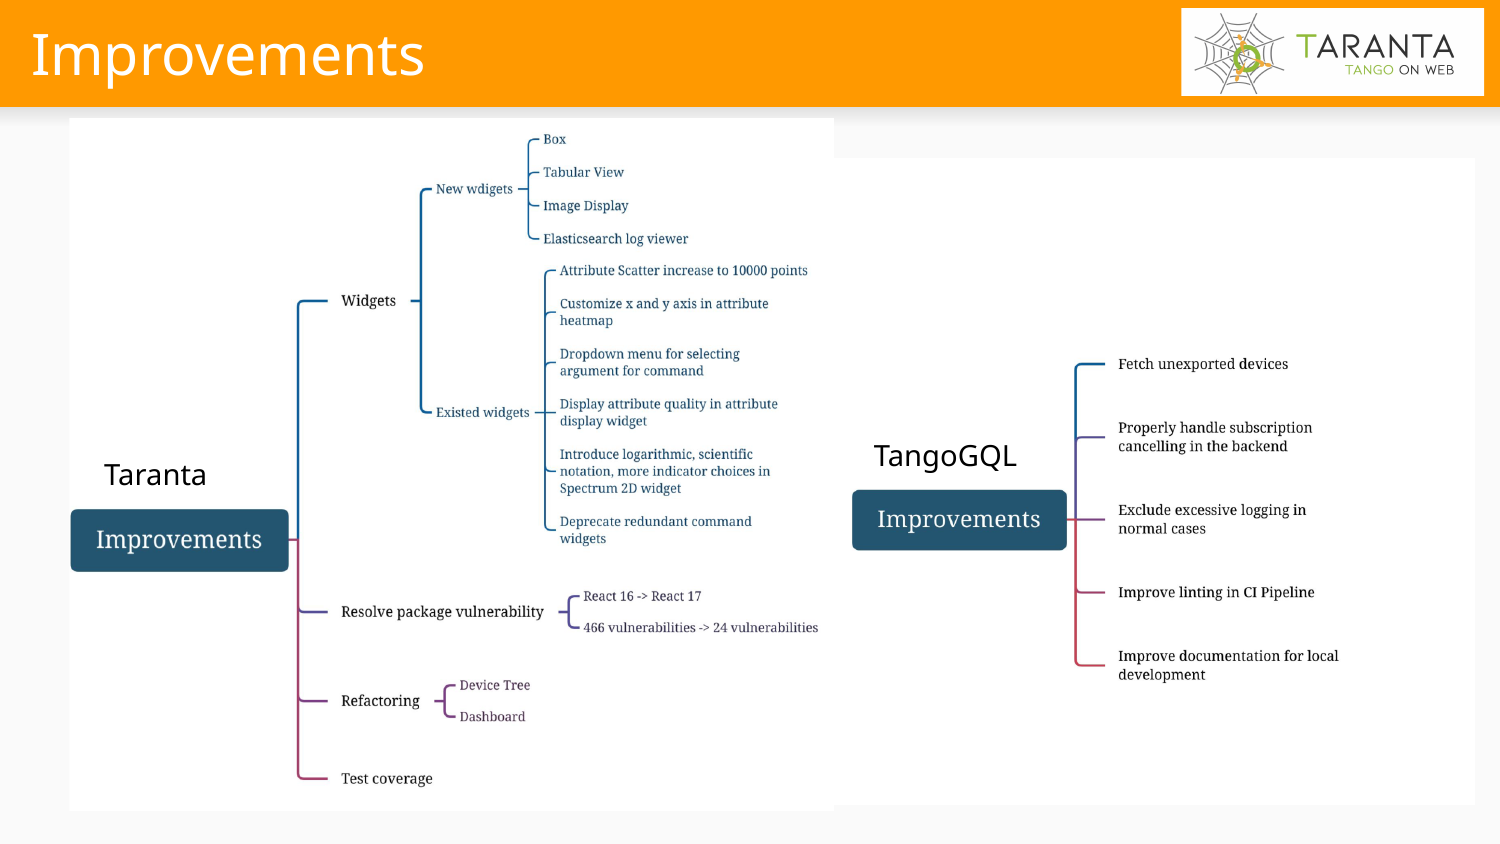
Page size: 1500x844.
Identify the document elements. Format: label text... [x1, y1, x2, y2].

title Improvements [16, 2, 1464, 102]
picture [1180, 8, 1485, 97]
picture [69, 118, 1476, 811]
